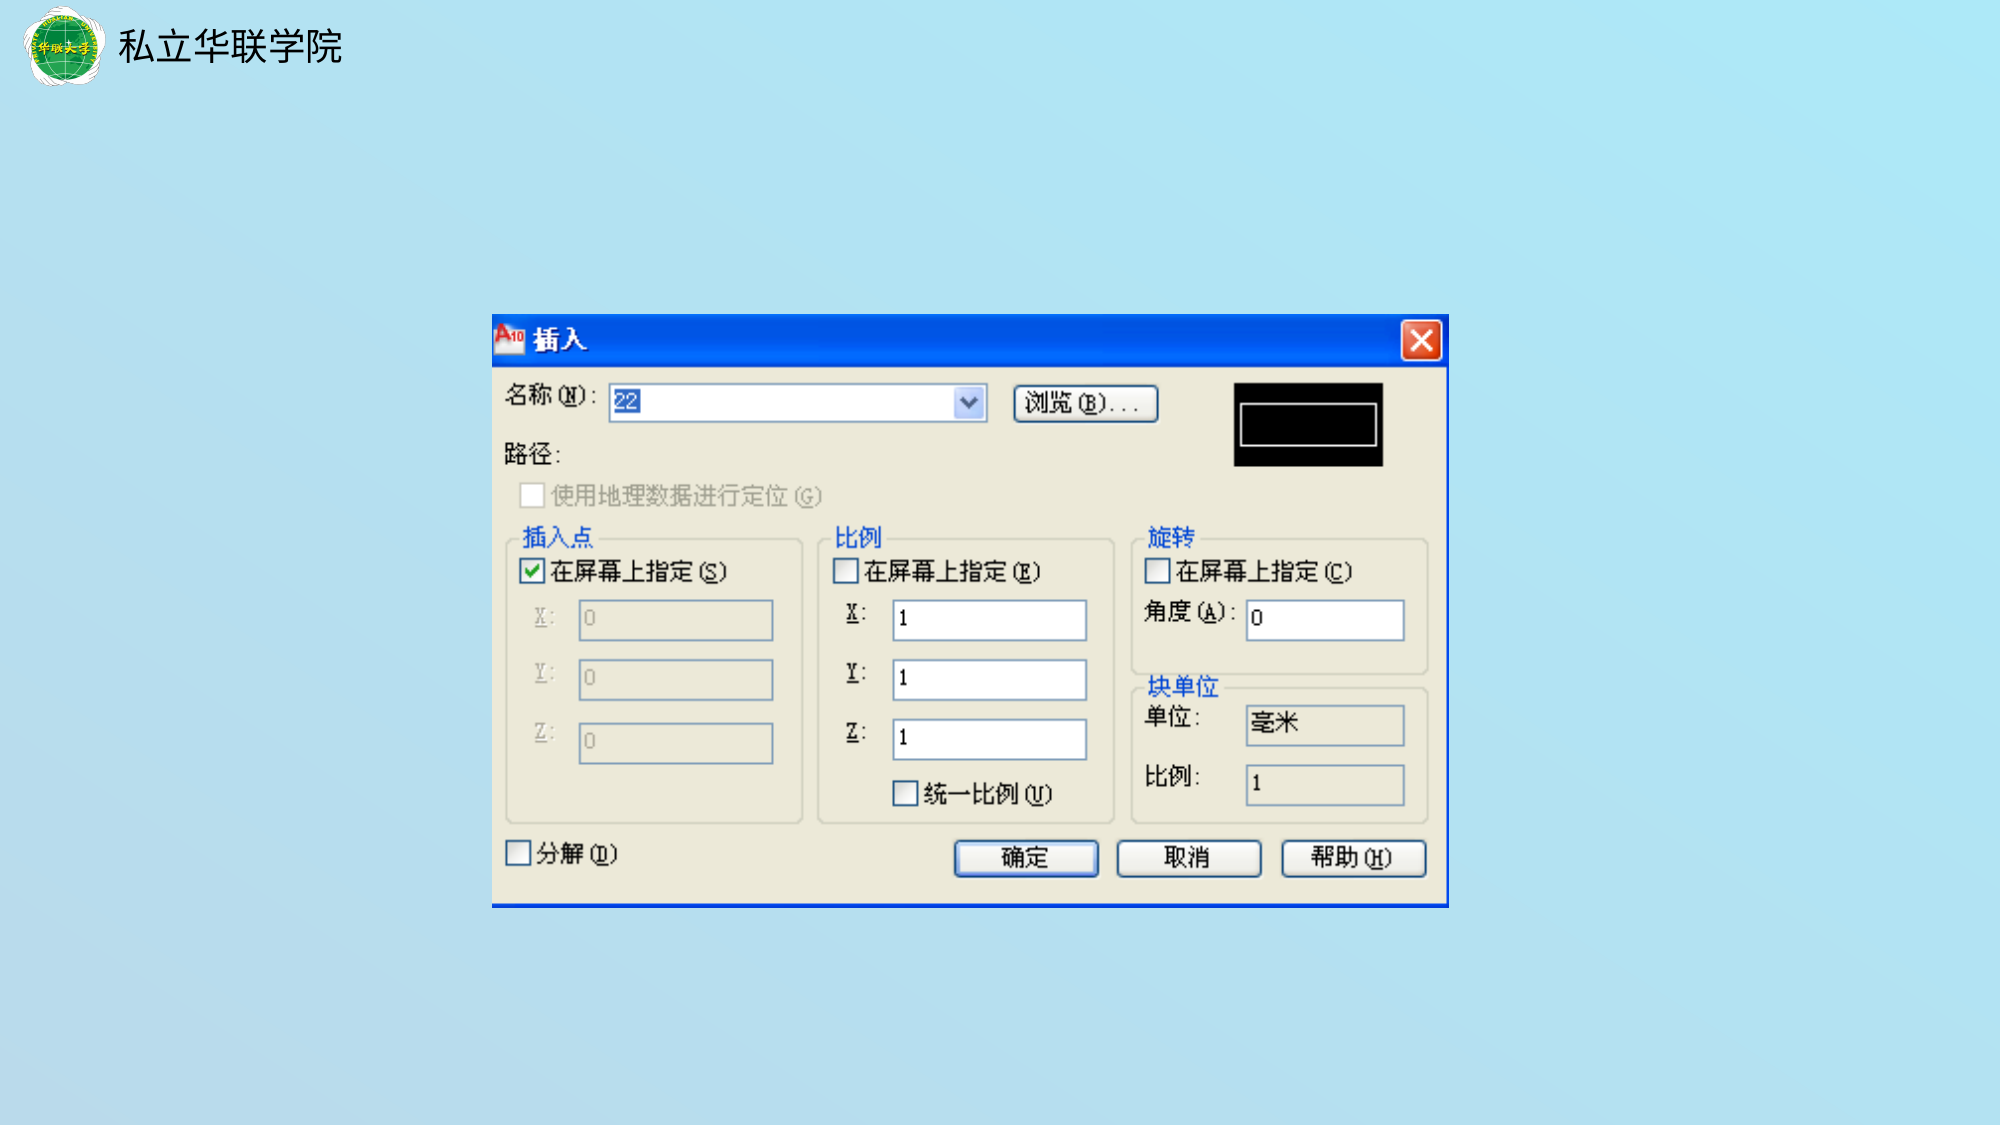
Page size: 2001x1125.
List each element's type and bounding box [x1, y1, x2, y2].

picture [491, 314, 1450, 909]
picture [16, 1, 111, 90]
